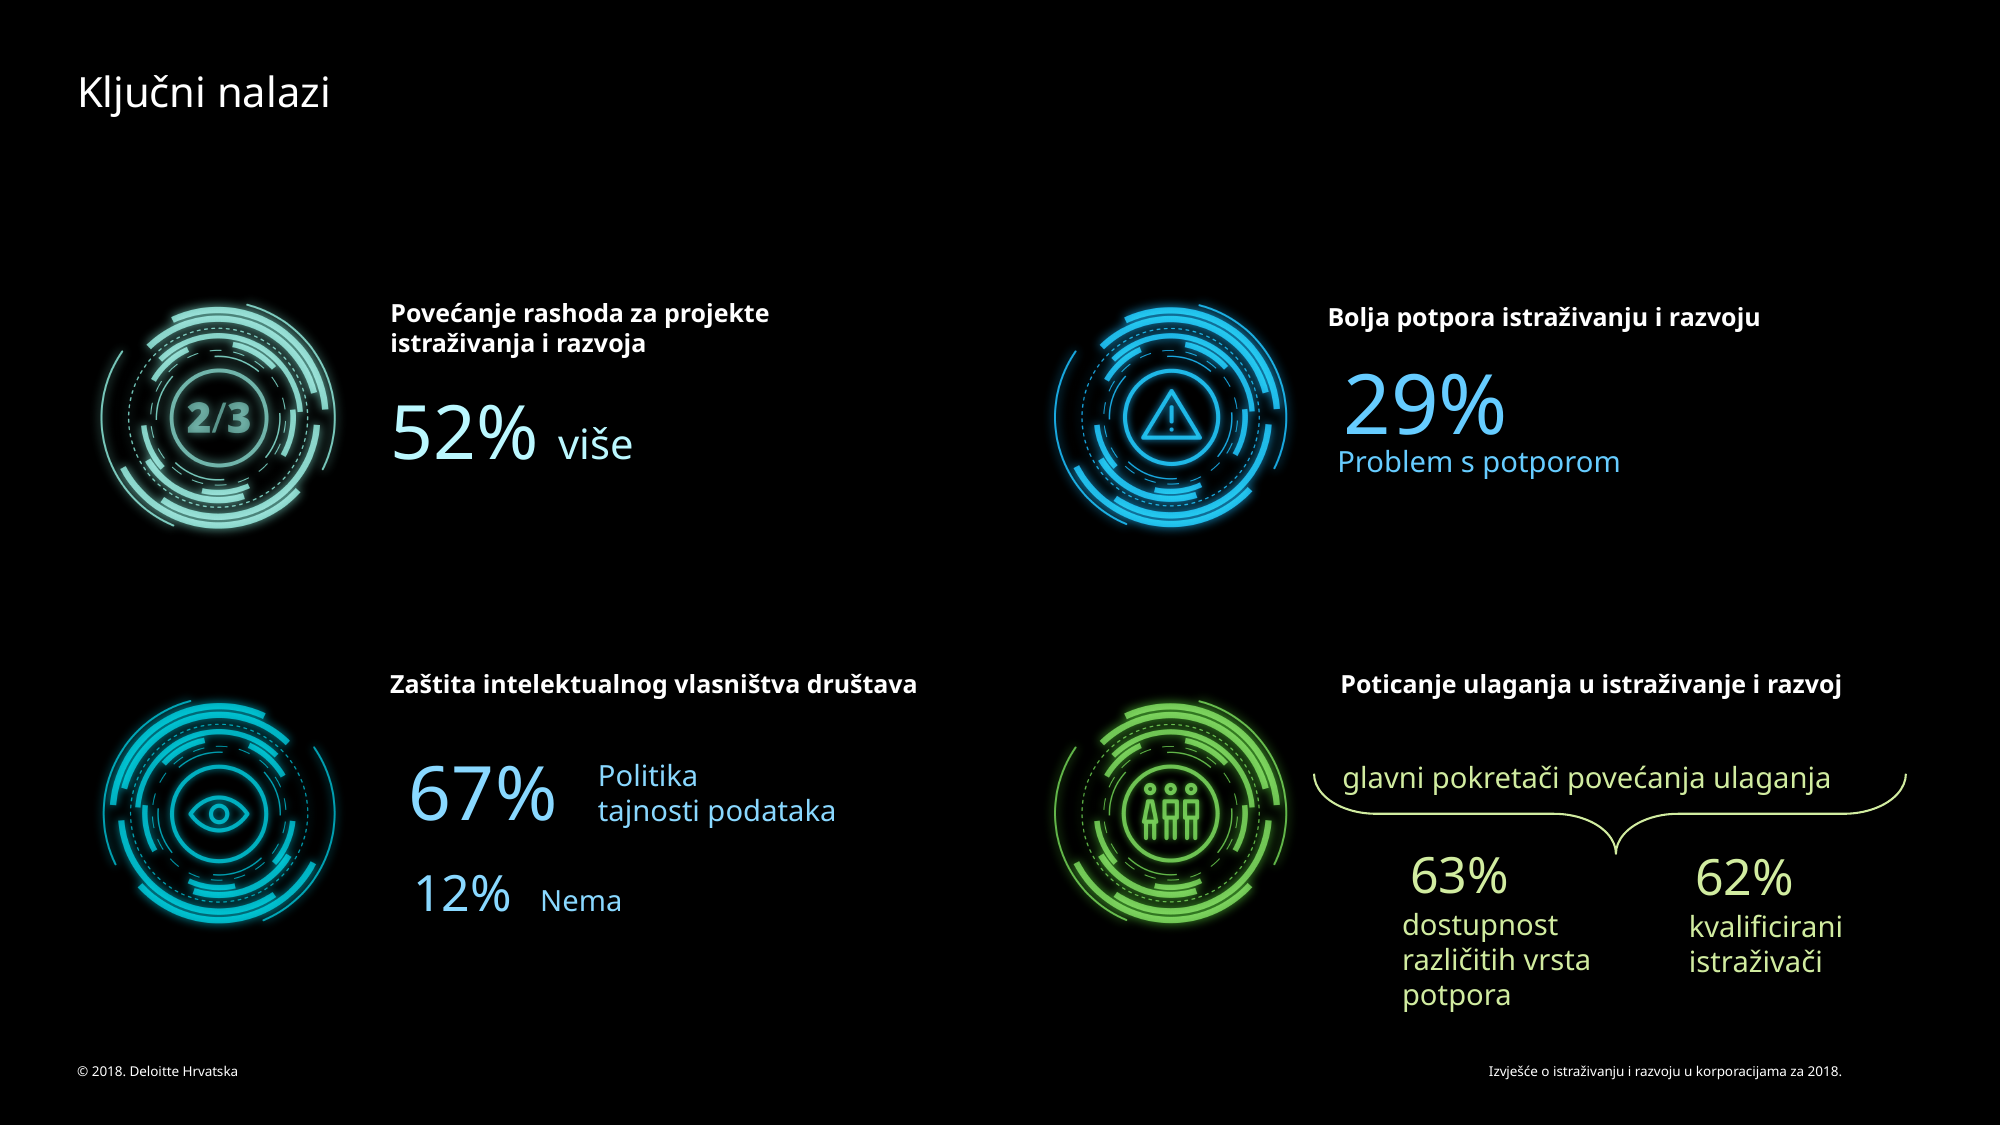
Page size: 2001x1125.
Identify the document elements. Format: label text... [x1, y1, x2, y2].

picture [75, 272, 361, 557]
text_box Poticanje ulaganja u istraživanje i razvoj [1340, 668, 1870, 751]
text_box kvalificirani istraživači [1674, 901, 1880, 986]
picture [1028, 272, 1313, 557]
text_box 62% [1680, 838, 1809, 901]
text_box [385, 853, 640, 930]
text_box 29% [1328, 344, 1523, 436]
text_box Problem s potporom [1322, 436, 1637, 486]
title Ključni nalazi [77, 66, 1923, 121]
text_box 63% [1395, 835, 1537, 898]
text_box Bolja potpora istraživanju i razvoju [1327, 301, 1857, 364]
text_box [1318, 773, 1907, 855]
text_box Zaštita intelektualnog vlasništva društava [390, 668, 920, 748]
list Povećanje rashoda za projekte istraživanja i razvoja 52% više [390, 297, 862, 512]
picture [1028, 668, 1313, 953]
text_box glavni pokretači povećanja ulaganja [1327, 751, 1894, 773]
picture [76, 668, 361, 953]
text_box dostupnost različitih vrsta potpora [1387, 898, 1639, 1019]
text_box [375, 737, 862, 845]
